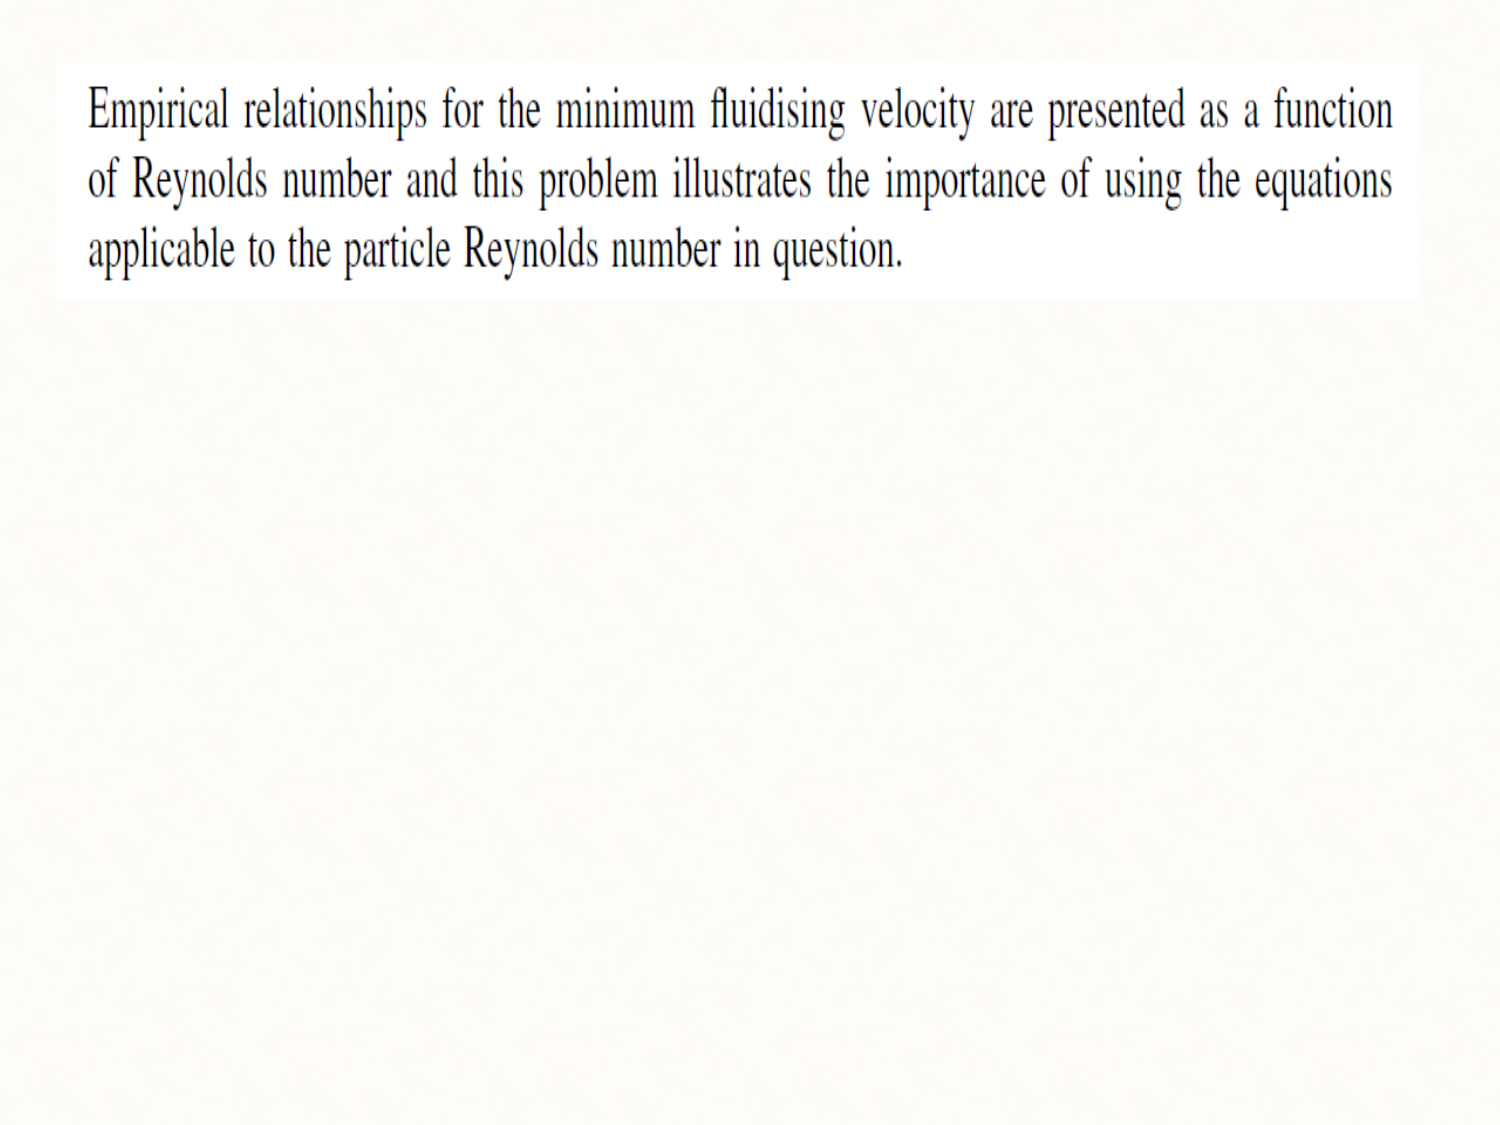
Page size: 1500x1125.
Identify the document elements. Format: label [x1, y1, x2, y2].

picture [55, 62, 1419, 301]
